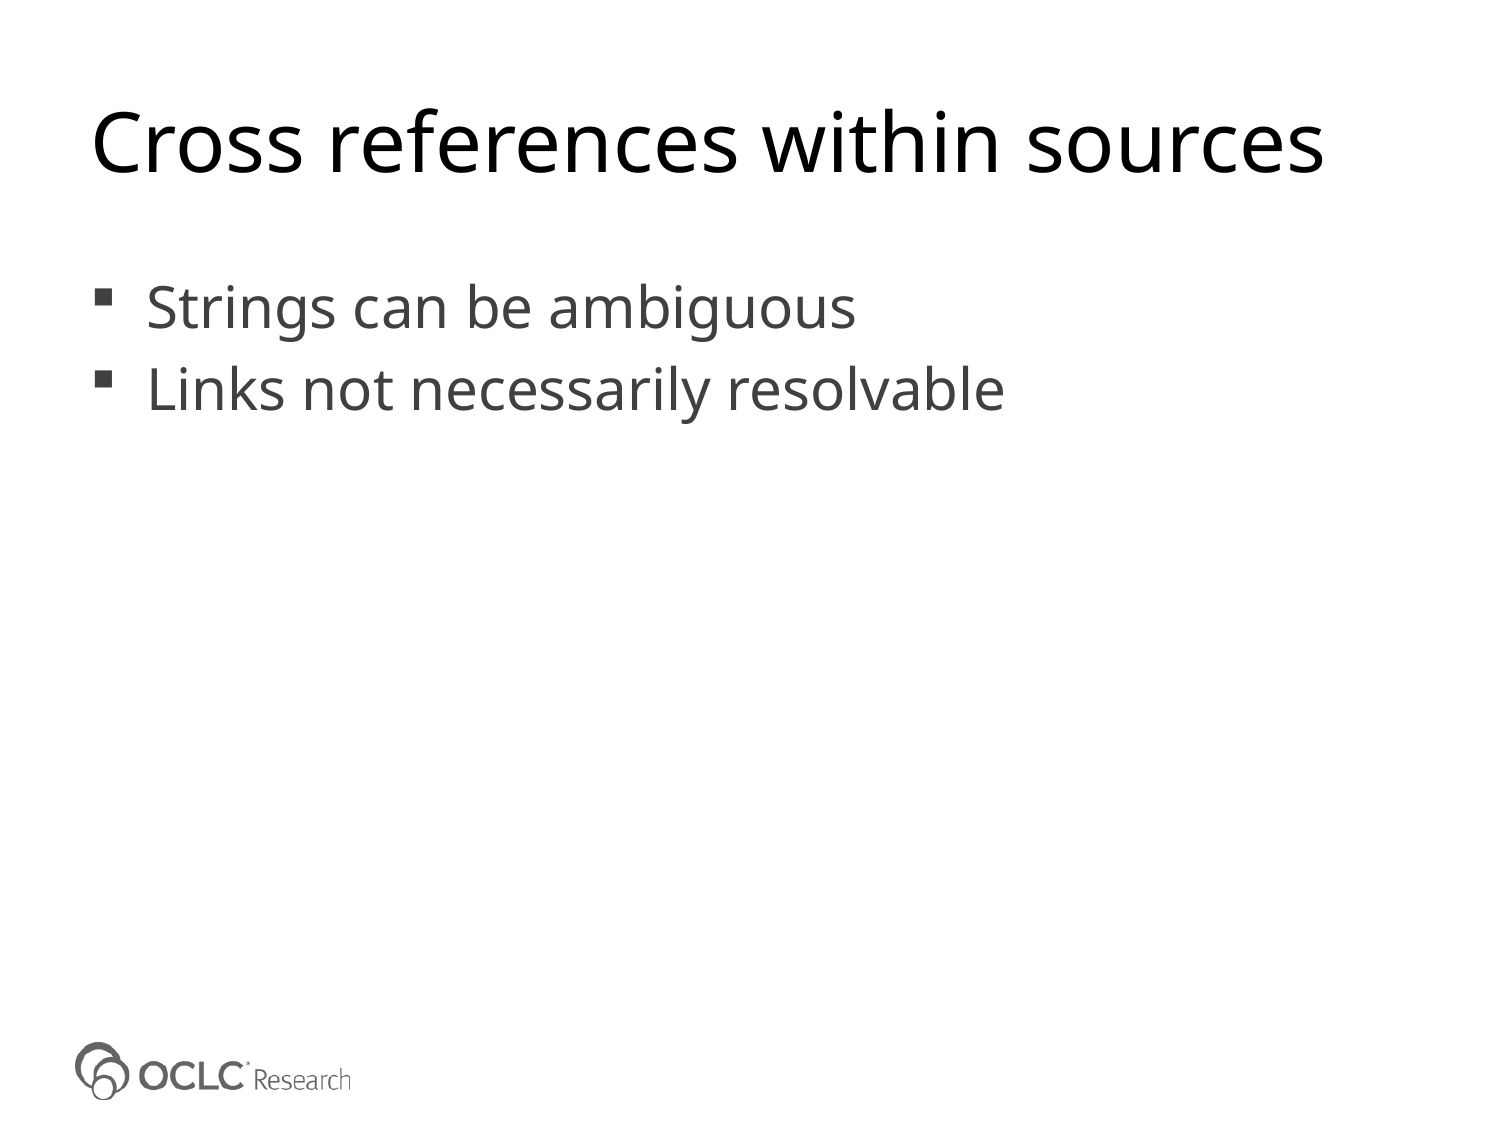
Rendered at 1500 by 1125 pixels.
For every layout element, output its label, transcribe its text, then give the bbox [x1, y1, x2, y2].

title Cross references within sources [75, 45, 1425, 233]
list Strings can be ambiguous Links not necessarily resolvable [75, 262, 1425, 1005]
picture [75, 1042, 350, 1100]
